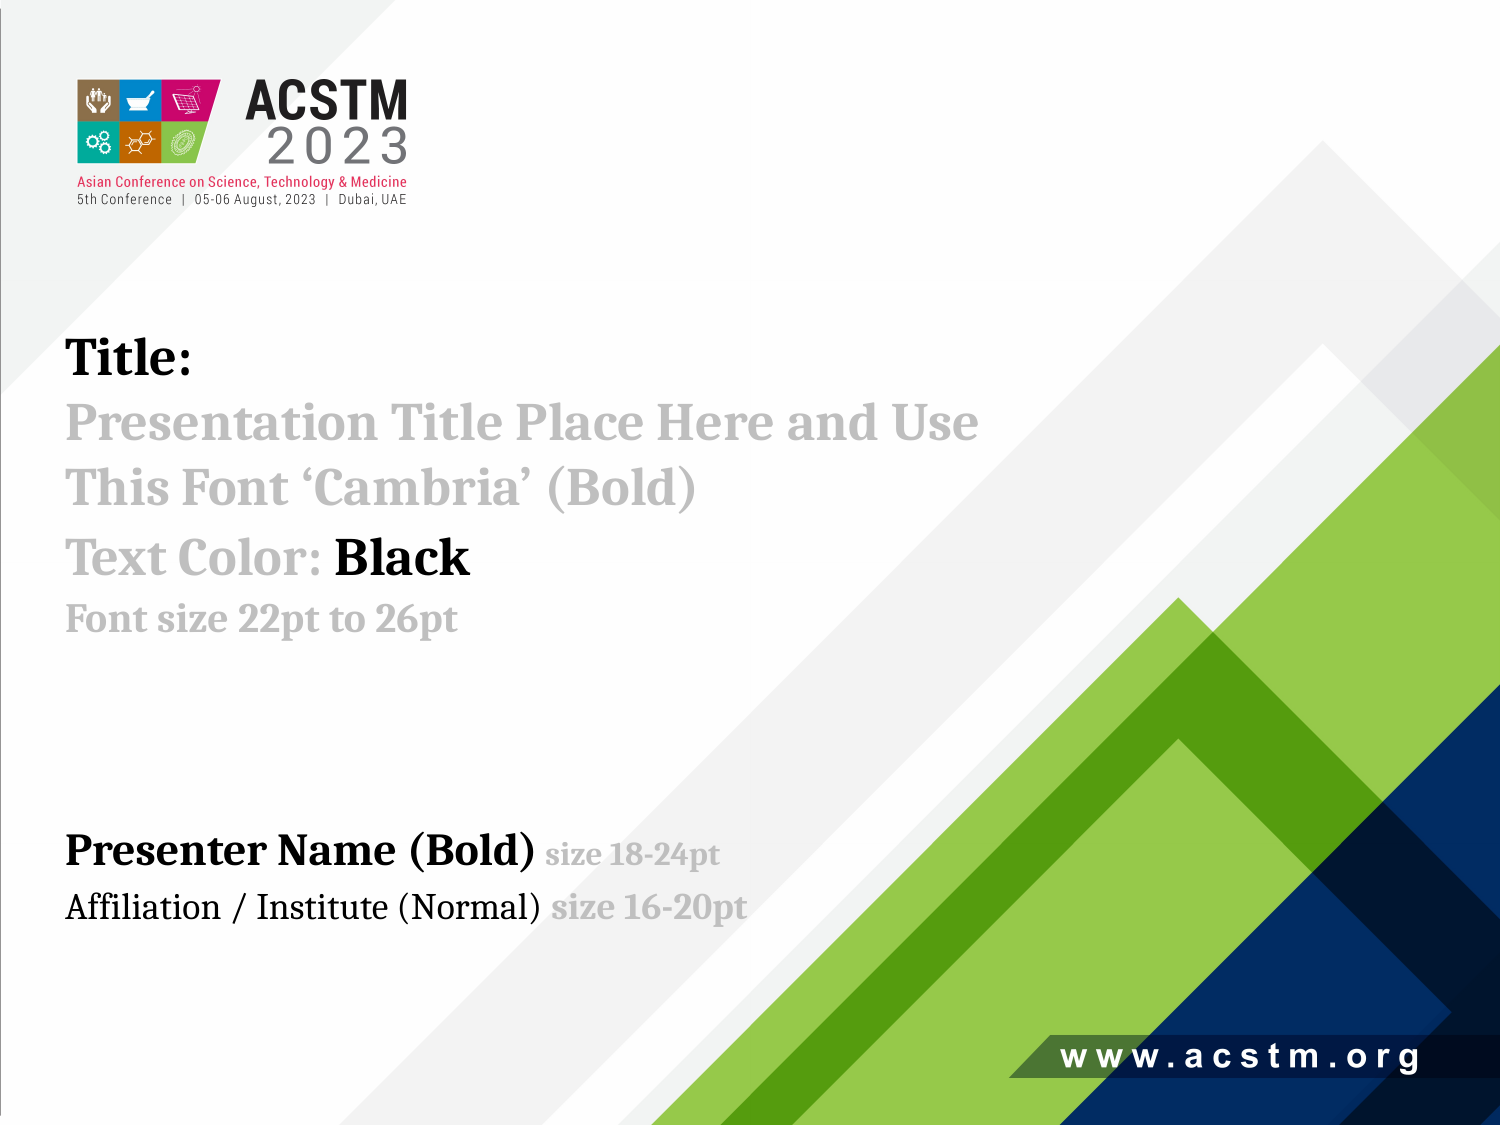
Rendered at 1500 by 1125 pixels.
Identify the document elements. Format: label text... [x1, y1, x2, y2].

text_box Title: Presentation Title Place Here and Use This Font ‘Cambria’ (Bold) Text Color: Black Font size 22pt to 26pt [50, 212, 1050, 750]
text_box Presenter Name (Bold) size 18-24pt Affiliation / Institute (Normal) size 16-20pt [50, 812, 825, 1100]
picture [0, 0, 1500, 1125]
